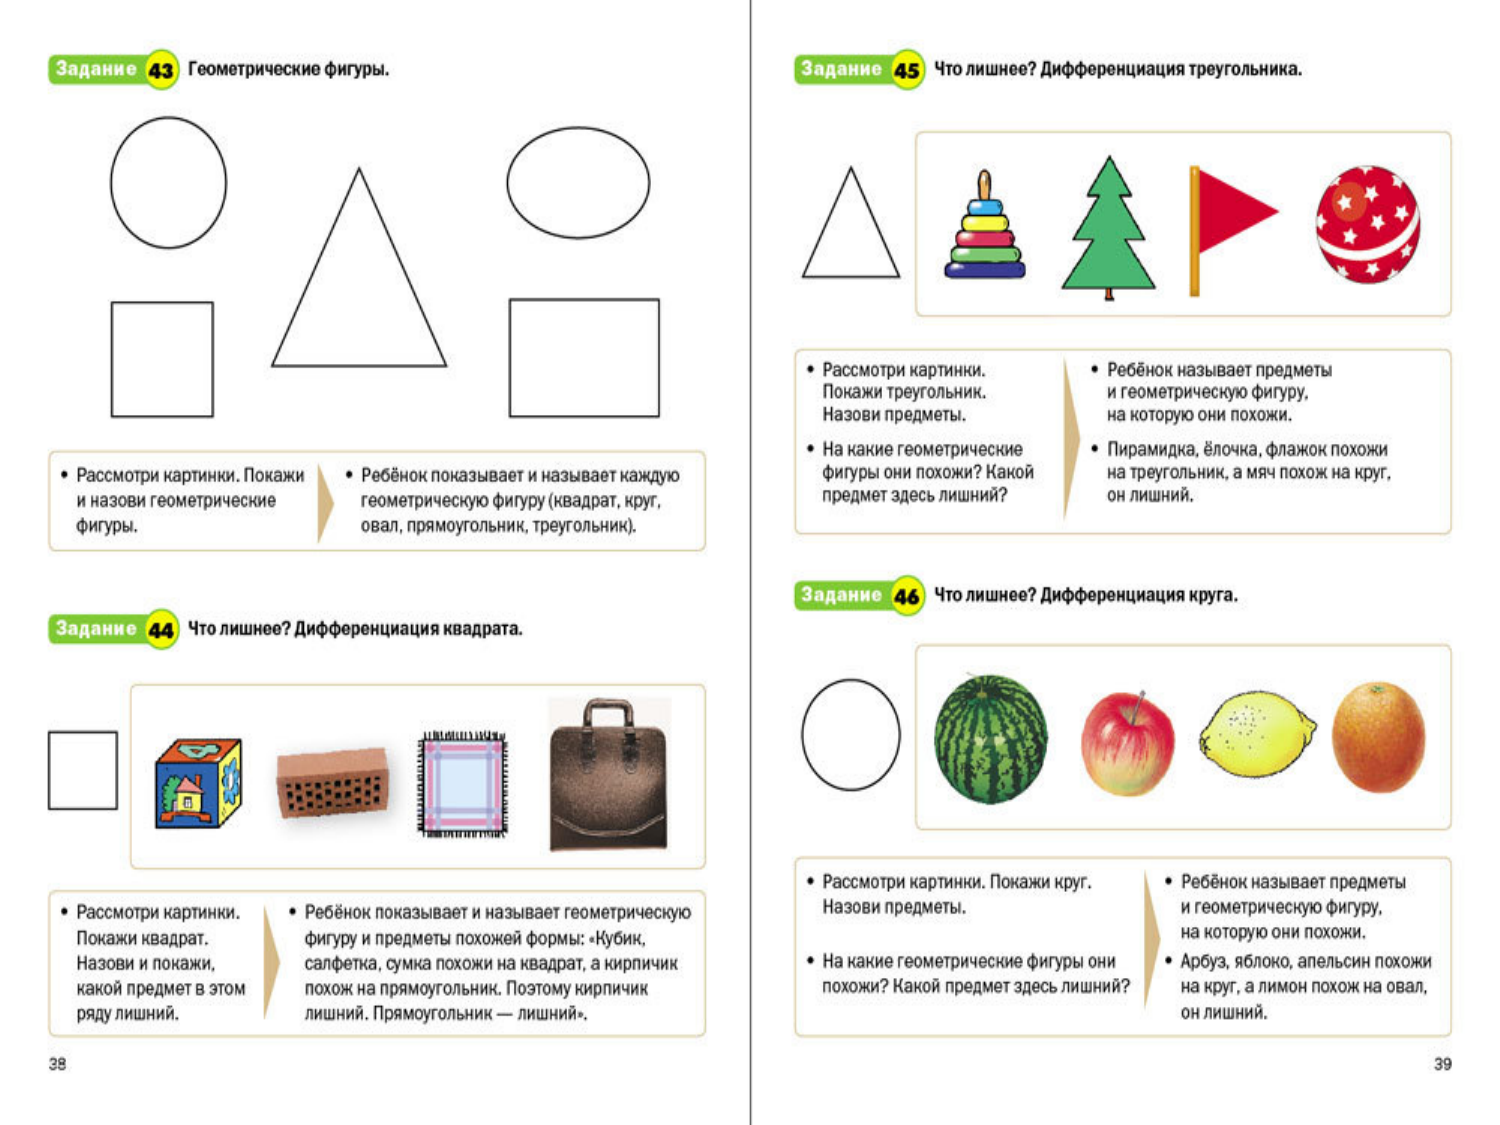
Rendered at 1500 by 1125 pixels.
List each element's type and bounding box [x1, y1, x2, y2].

list [0, 0, 1500, 1125]
